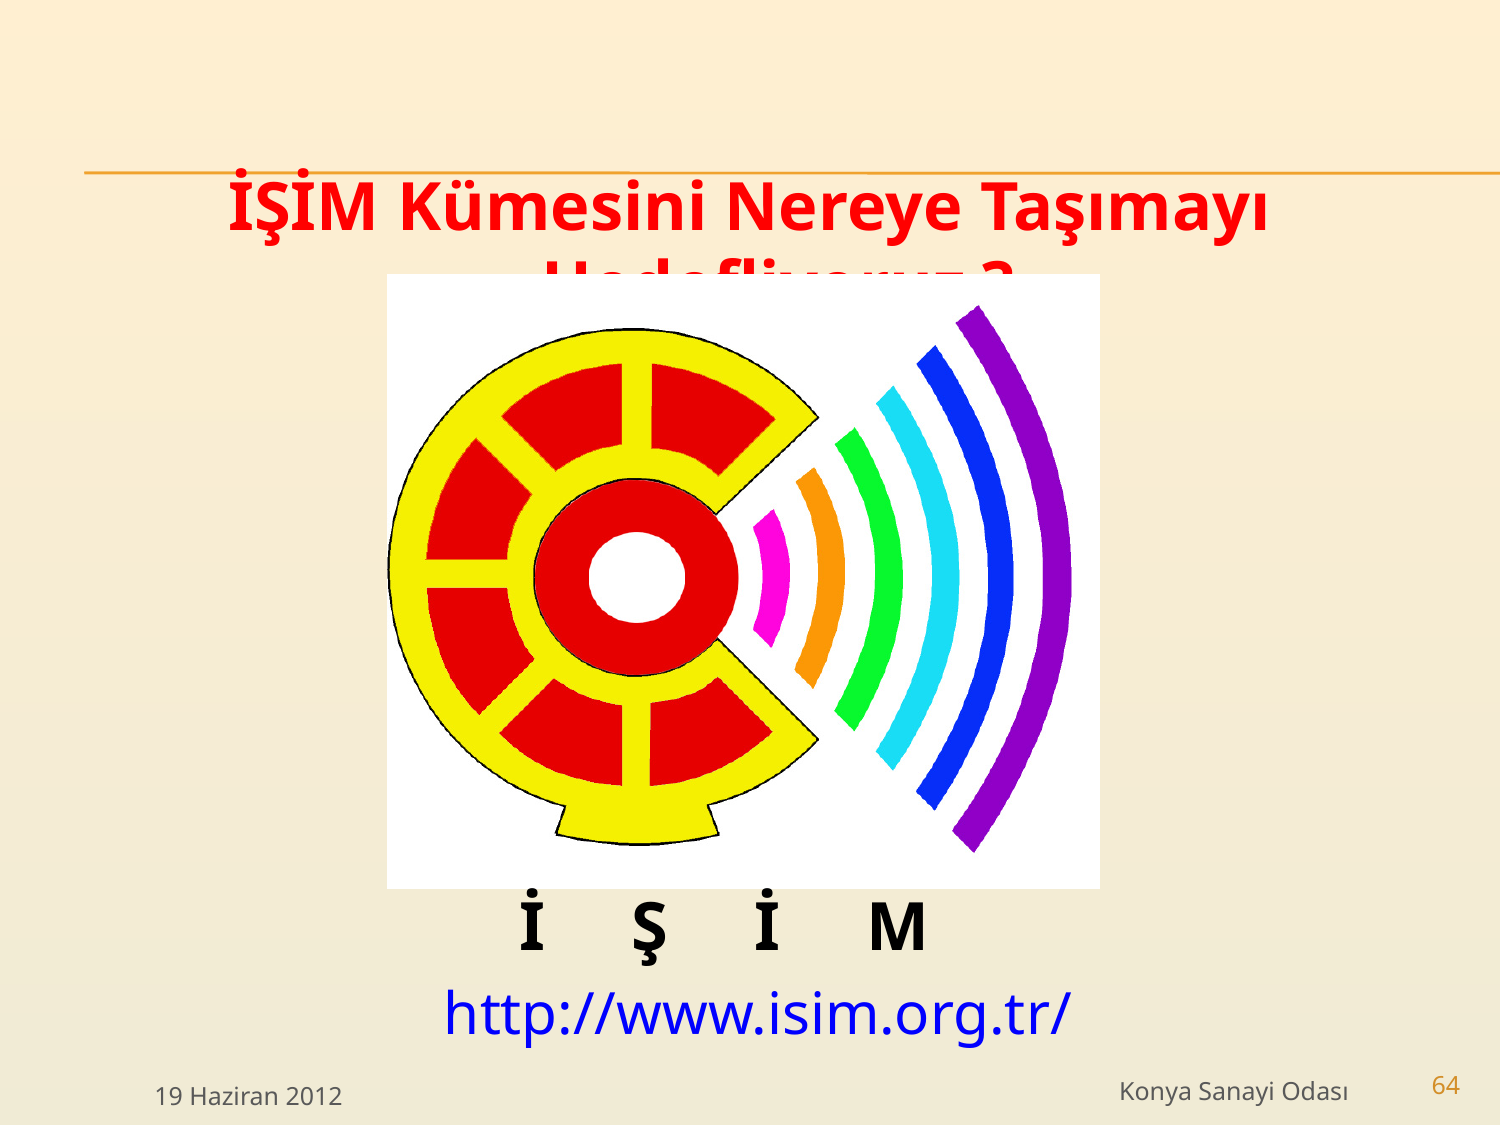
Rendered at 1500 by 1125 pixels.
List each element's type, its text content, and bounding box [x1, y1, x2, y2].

text_box http://www.isim.org.tr/ [429, 968, 1087, 1054]
text_box İ Ş İ M [504, 906, 1030, 968]
text_box 19 Haziran 2012 [7, 1039, 358, 1119]
slide_number 64 [1412, 1062, 1475, 1103]
list İŞİM Kümesini Nereye Taşımayı Hedefliyoruz ? [74, 155, 1426, 263]
text_box Konya Sanayi Odası [1104, 1035, 1412, 1114]
picture [387, 273, 1101, 889]
